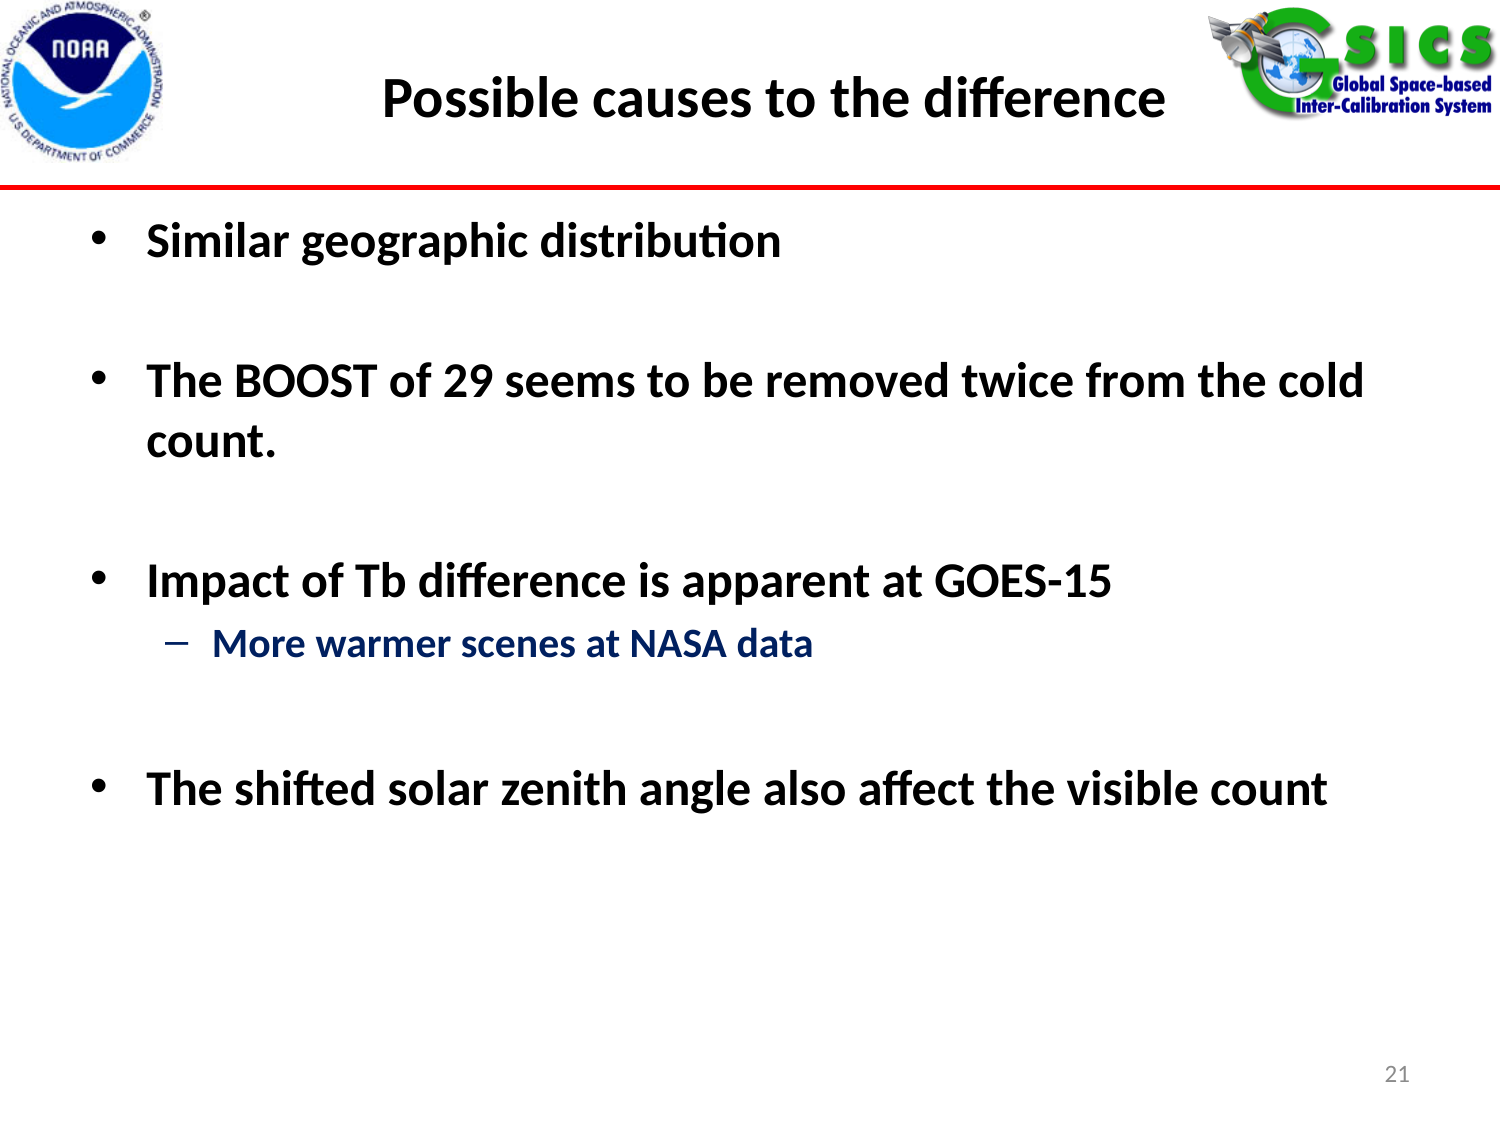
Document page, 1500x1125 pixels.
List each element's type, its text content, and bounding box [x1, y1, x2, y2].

list Similar geographic distribution The BOOST of 29 seems to be removed twice from the cold count. Impact of Tb difference is apparent at GOES-15 More warmer scenes at NASA data The shifted solar zenith angle also affect the visible count [75, 200, 1425, 1005]
picture [0, 0, 99, 163]
picture [1450, 0, 1500, 122]
title Possible causes to the difference [99, 0, 1450, 188]
slide_number 21 [1074, 1042, 1425, 1103]
